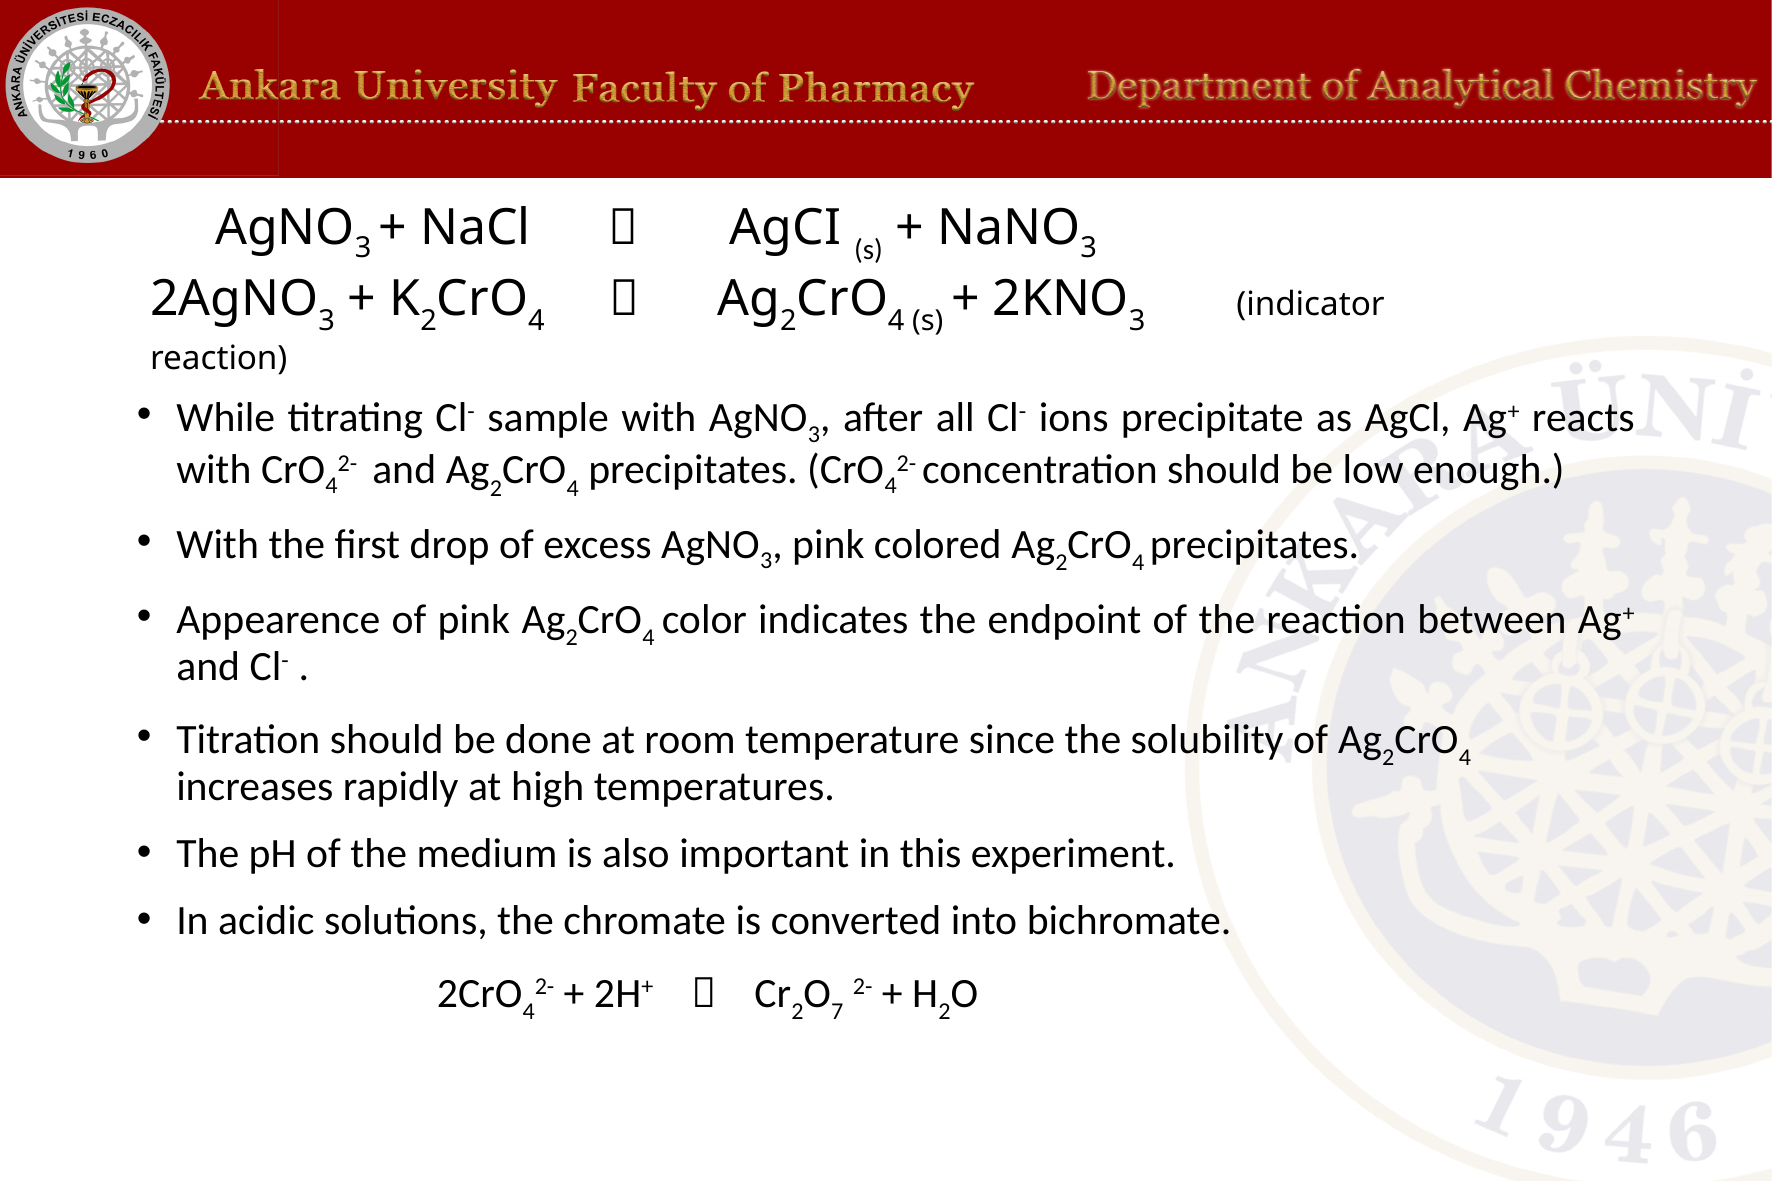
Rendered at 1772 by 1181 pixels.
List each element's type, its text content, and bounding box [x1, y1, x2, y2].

text_box AgNO3 + NaCl  AgCI (s) + NaNO3 2AgNO3 + K2CrO4  Ag2CrO4 (s) + 2KNO3 (indicator reaction) [135, 187, 1528, 384]
picture [0, 0, 1772, 1181]
list While titrating Cl- sample with AgNO3, after all Cl- ions precipitate as AgCl, Ag+ reacts with CrO42- and Ag2CrO4 precipitates. (CrO42- concentration should be low enough.) With the first drop of excess AgNO3, pink colored Ag2CrO4 precipitates. Appearence of pink Ag2CrO4 color indicates the endpoint of the reaction between Ag+ and Cl- . Titration should be done at room temperature since the solubility of Ag2CrO4 increases rapidly at high temperatures. The pH of the medium is also important in this experiment. In acidic solutions, the chromate is converted into bichromate. 2CrO42- + 2H+  Cr2O7 2- + H2O [121, 383, 1650, 1064]
